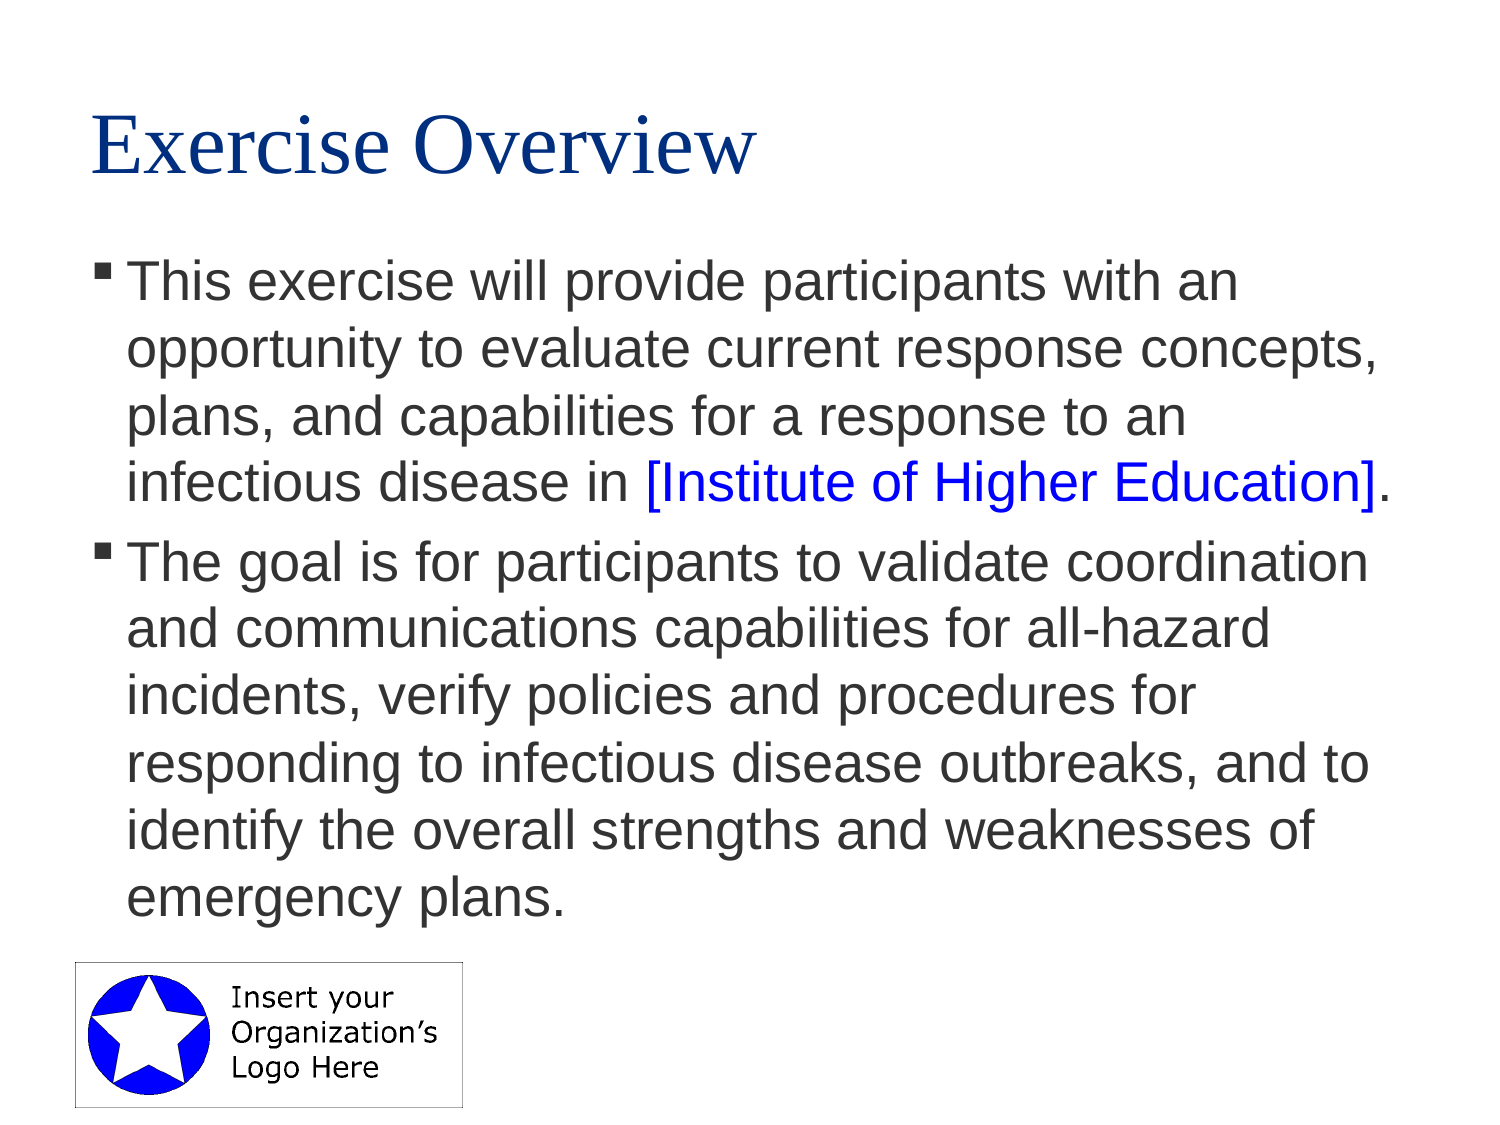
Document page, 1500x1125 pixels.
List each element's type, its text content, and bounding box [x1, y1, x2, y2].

list This exercise will provide participants with an opportunity to evaluate current response concepts, plans, and capabilities for a response to an infectious disease in [Institute of Higher Education]. The goal is for participants to validate coordination and communications capabilities for all-hazard incidents, verify policies and procedures for responding to infectious disease outbreaks, and to identify the overall strengths and weaknesses of emergency plans. [75, 237, 1425, 980]
picture [75, 980, 463, 1108]
title Exercise Overview [75, 45, 1425, 233]
